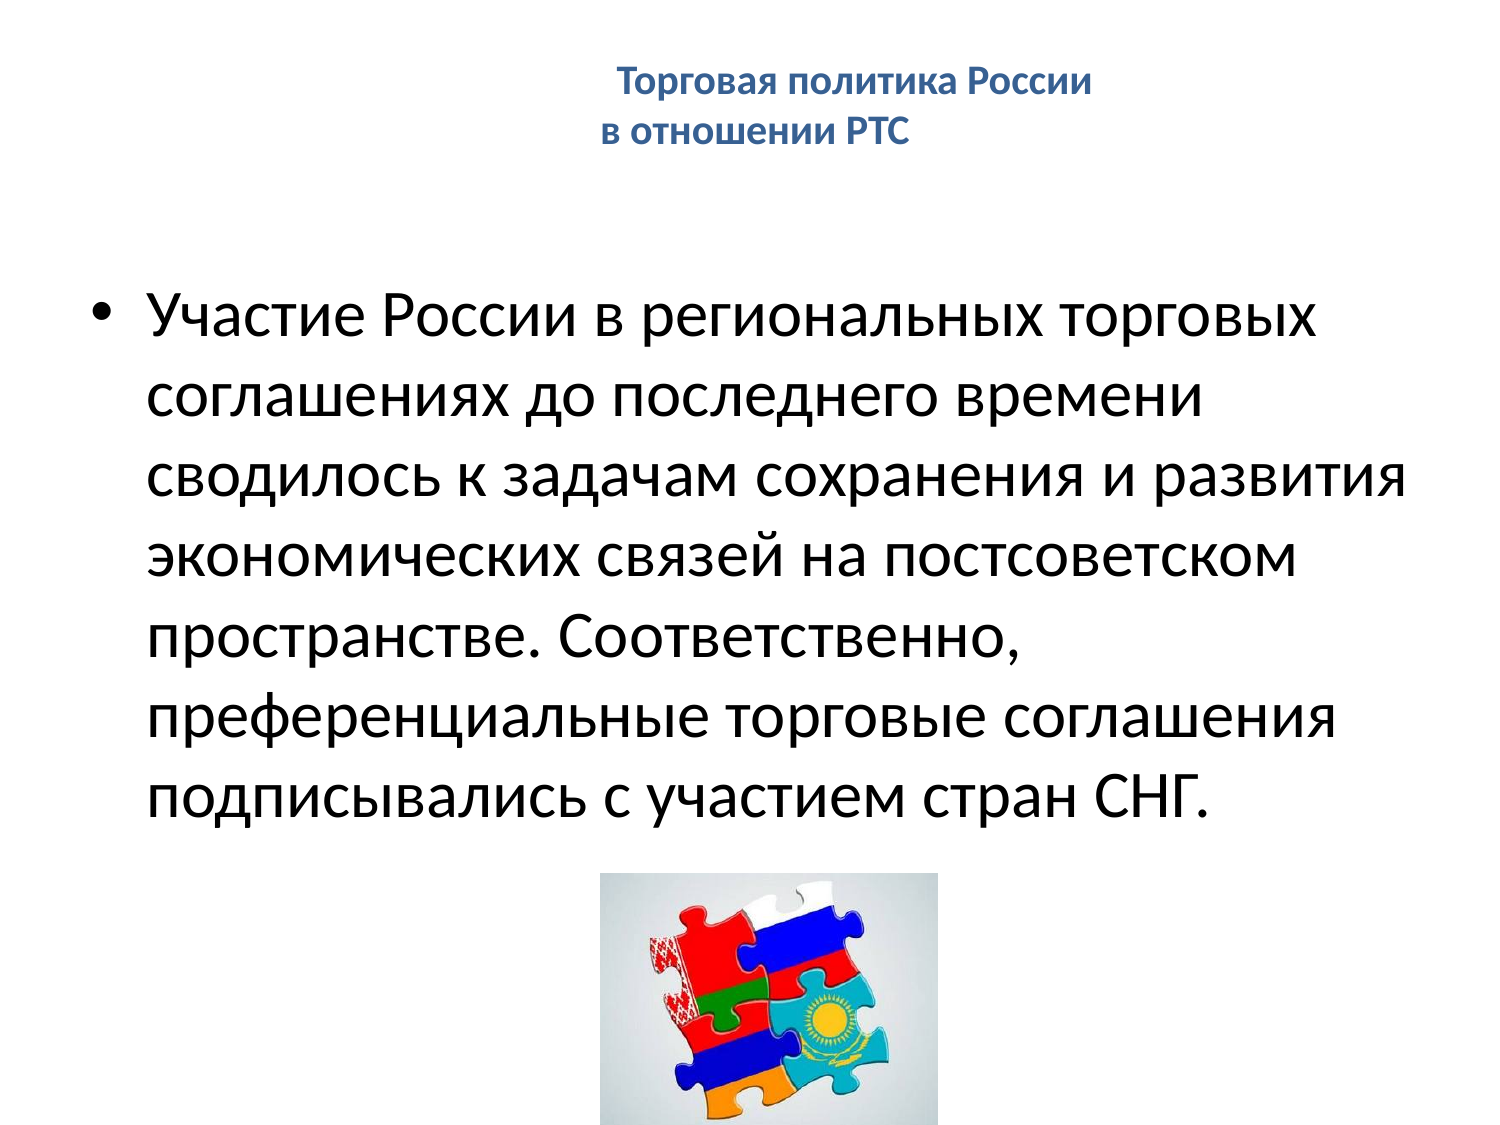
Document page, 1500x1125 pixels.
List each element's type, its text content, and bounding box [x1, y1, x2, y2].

list Участие России в региональных торговых соглашениях до последнего времени сводилось к задачам сохранения и развития экономических связей на постсоветском пространстве. Соответственно, преференциальные торговые соглашения подписывались с участием стран СНГ. [75, 262, 1425, 1005]
picture [599, 873, 938, 1125]
title Торговая политика России в отношении РТС [75, 45, 1425, 233]
